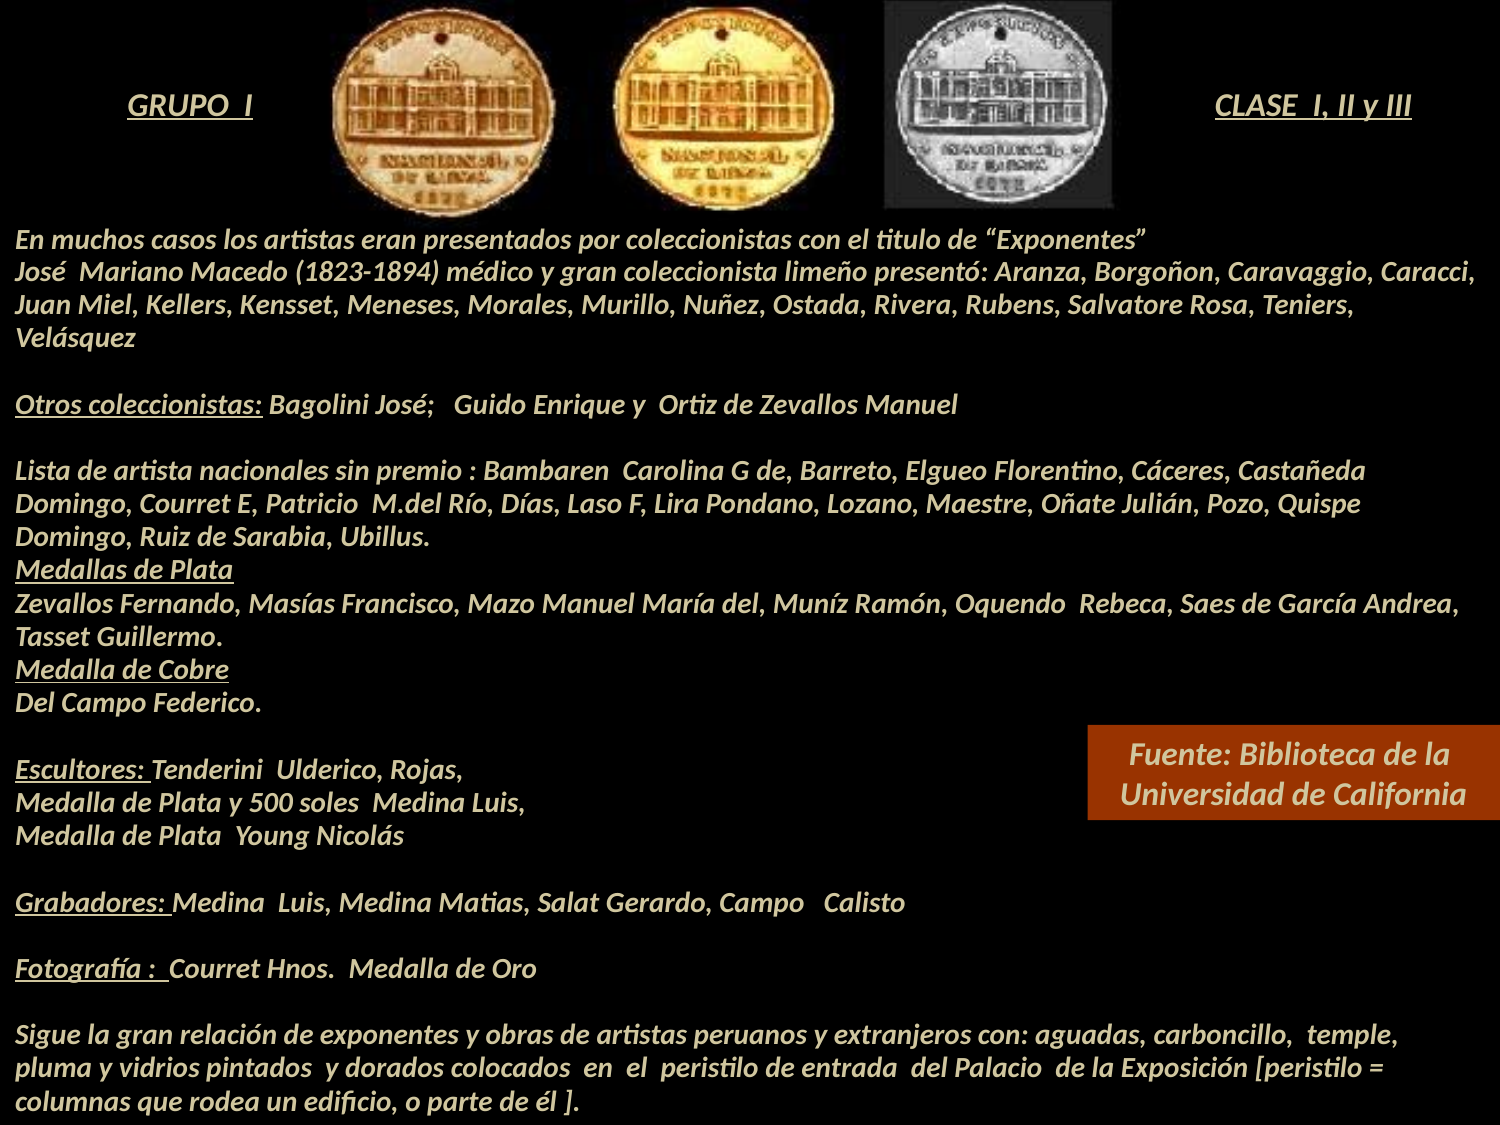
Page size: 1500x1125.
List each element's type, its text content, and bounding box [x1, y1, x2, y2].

text_box En muchos casos los artistas eran presentados por coleccionistas con el titulo de “Exponentes” José Mariano Macedo (1823-1894) médico y gran coleccionista limeño presentó: Aranza, Borgoñon, Caravaggio, Caracci, Juan Miel, Kellers, Kensset, Meneses, Morales, Murillo, Nuñez, Ostada, Rivera, Rubens, Salvatore Rosa, Teniers, Velásquez Otros coleccionistas: Bagolini José; Guido Enrique y Ortiz de Zevallos Manuel Lista de artista nacionales sin premio : Bambaren Carolina G de, Barreto, Elgueo Florentino, Cáceres, Castañeda Domingo, Courret E, Patricio M.del Río, Días, Laso F, Lira Pondano, Lozano, Maestre, Oñate Julián, Pozo, Quispe Domingo, Ruiz de Sarabia, Ubillus. Medallas de Plata Zevallos Fernando, Masías Francisco, Mazo Manuel María del, Muníz Ramón, Oquendo Rebeca, Saes de García Andrea, Tasset Guillermo. Medalla de Cobre Del Campo Federico. Escultores: Tenderini Ulderico, Rojas, Medalla de Plata y 500 soles Medina Luis, Medalla de Plata Young Nicolás Grabadores: Medina Luis, Medina Matias, Salat Gerardo, Campo Calisto Fotografía : Courret Hnos. Medalla de Oro Sigue la gran relación de exponentes y obras de artistas peruanos y extranjeros con: aguadas, carboncillo, temple, pluma y vidrios pintados y dorados colocados en el peristilo de entrada del Palacio de la Exposición [peristilo = columnas que rodea un edificio, o parte de él ]. [0, 212, 1500, 1123]
text_box GRUPO I [112, 75, 269, 131]
picture [0, 0, 1500, 212]
text_box Fuente: Biblioteca de la Universidad de California [1087, 724, 1500, 821]
text_box CLASE I, II y III [1200, 75, 1429, 131]
